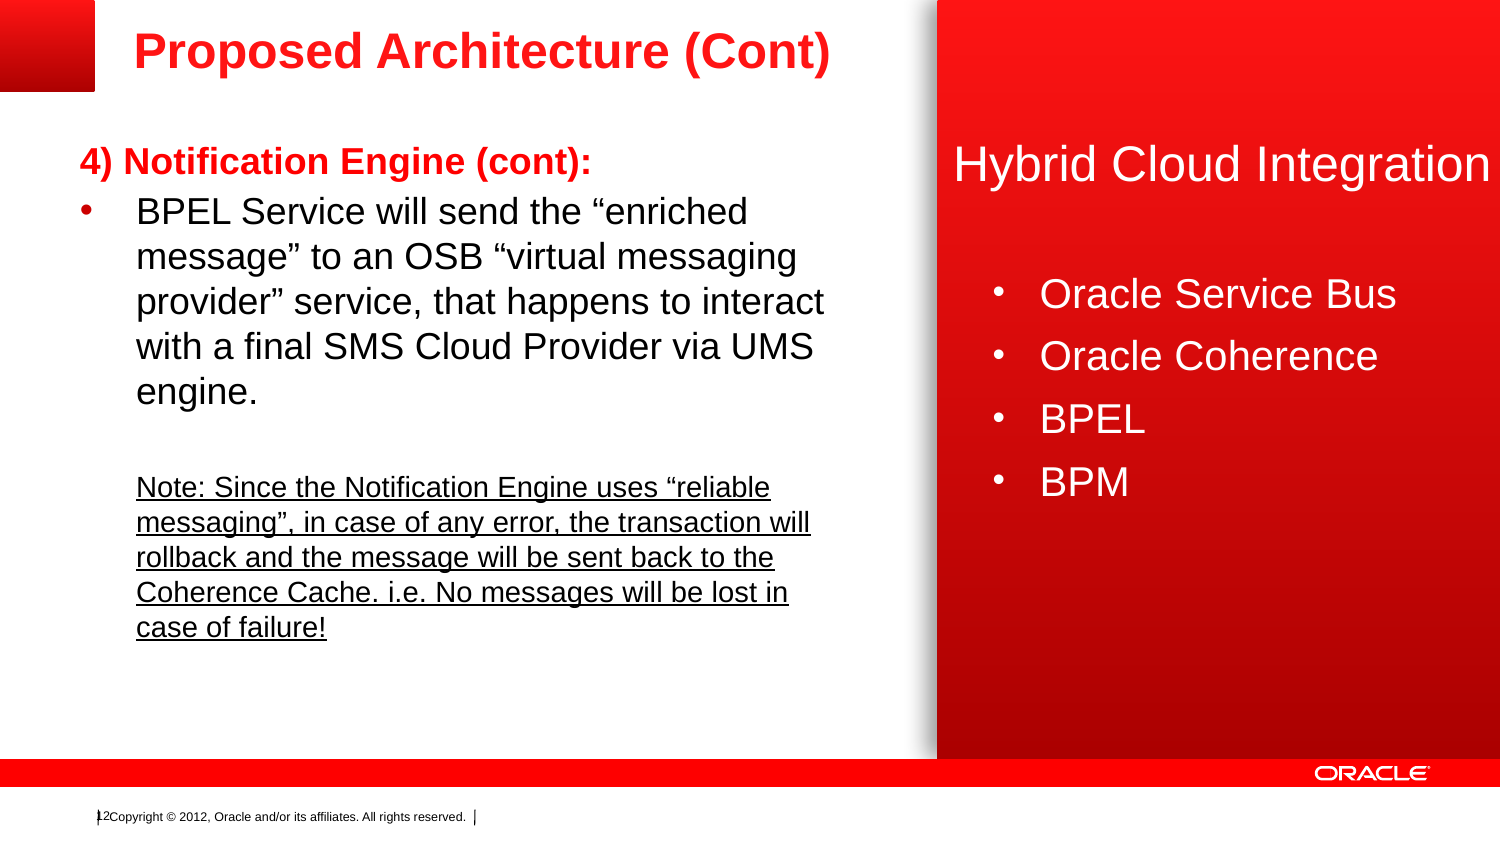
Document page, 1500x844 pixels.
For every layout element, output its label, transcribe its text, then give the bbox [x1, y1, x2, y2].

picture [0, 759, 1500, 787]
text_box 4) Notification Engine (cont): BPEL Service will send the “enriched message” to an OSB “virtual messaging provider” service, that happens to interact with a final SMS Cloud Provider via UMS engine. Note: Since the Notification Engine uses “reliable messaging”, in case of any error, the transaction will rollback and the message will be sent back to the Coherence Cache. i.e. No messages will be lost in case of failure! [65, 129, 868, 668]
text_box Proposed Architecture (Cont) [118, 20, 895, 103]
text_box Hybrid Cloud Integration Oracle Service Bus Oracle Coherence BPEL BPM [953, 131, 1500, 472]
